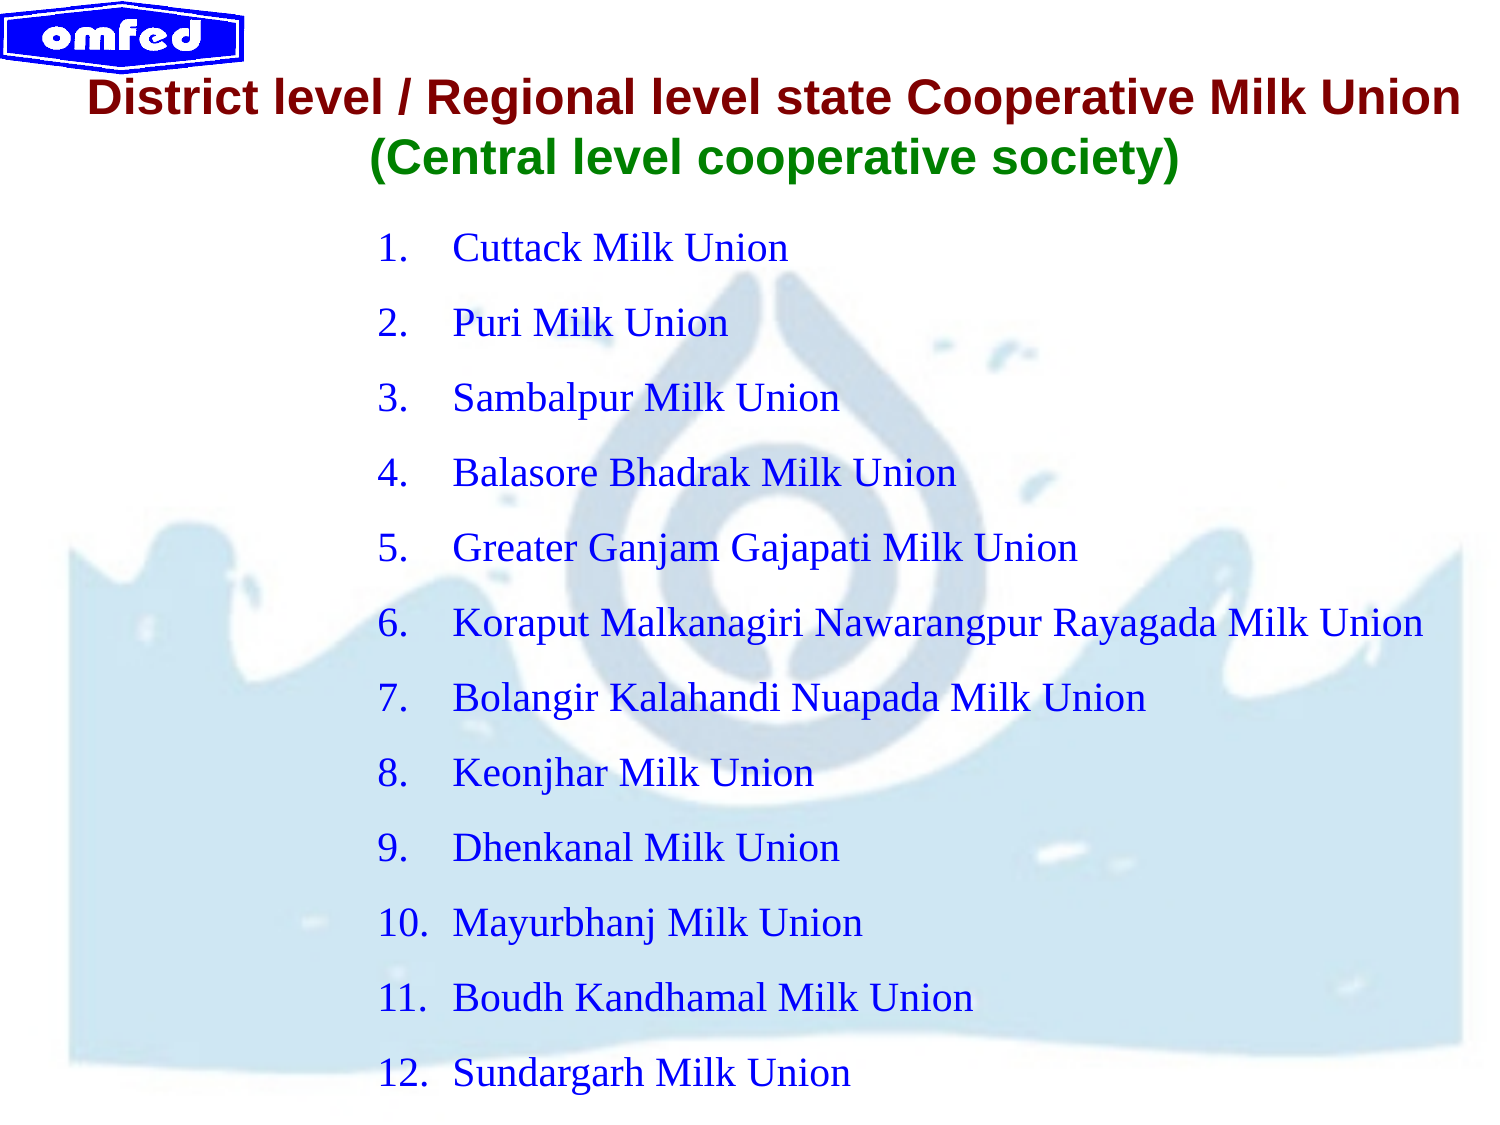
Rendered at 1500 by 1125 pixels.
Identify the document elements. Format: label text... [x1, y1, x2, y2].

text_box District level / Regional level state Cooperative Milk Union (Central level cooperative society) [50, 56, 1500, 161]
picture [24, 162, 1500, 1125]
picture [0, 0, 255, 76]
